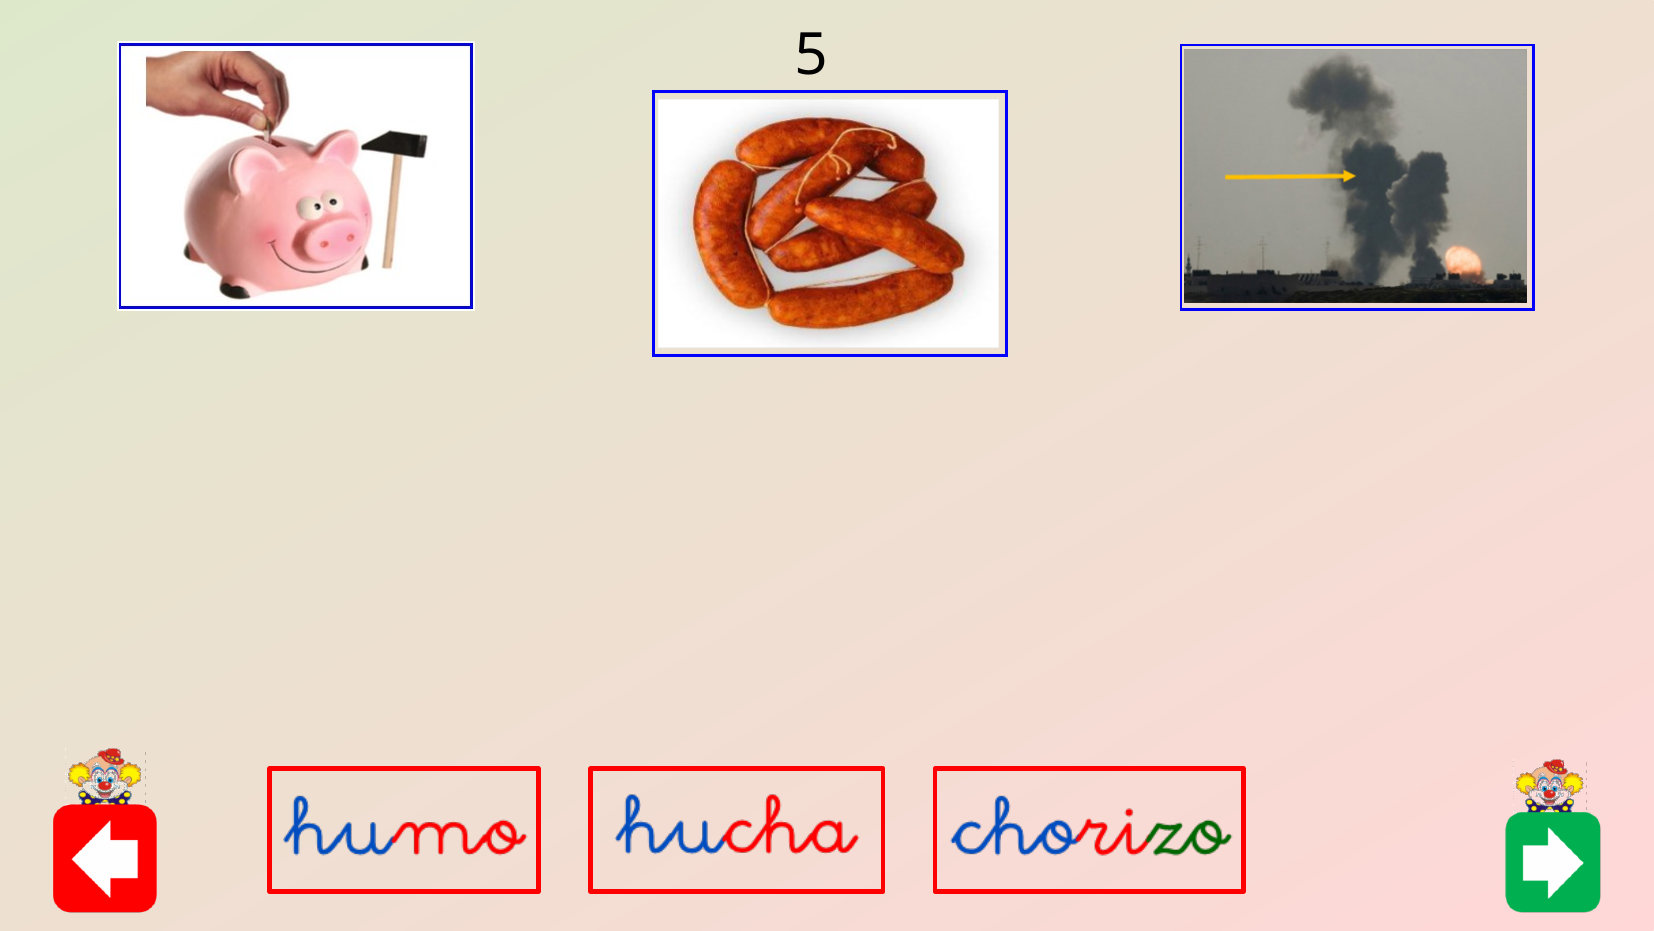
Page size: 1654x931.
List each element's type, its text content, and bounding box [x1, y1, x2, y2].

picture [1505, 758, 1602, 913]
picture [116, 40, 476, 312]
picture [592, 770, 881, 890]
picture [52, 747, 157, 913]
picture [1178, 42, 1537, 313]
text_box 5 [779, 10, 881, 87]
picture [650, 88, 1010, 360]
picture [936, 770, 1242, 890]
picture [271, 770, 537, 890]
